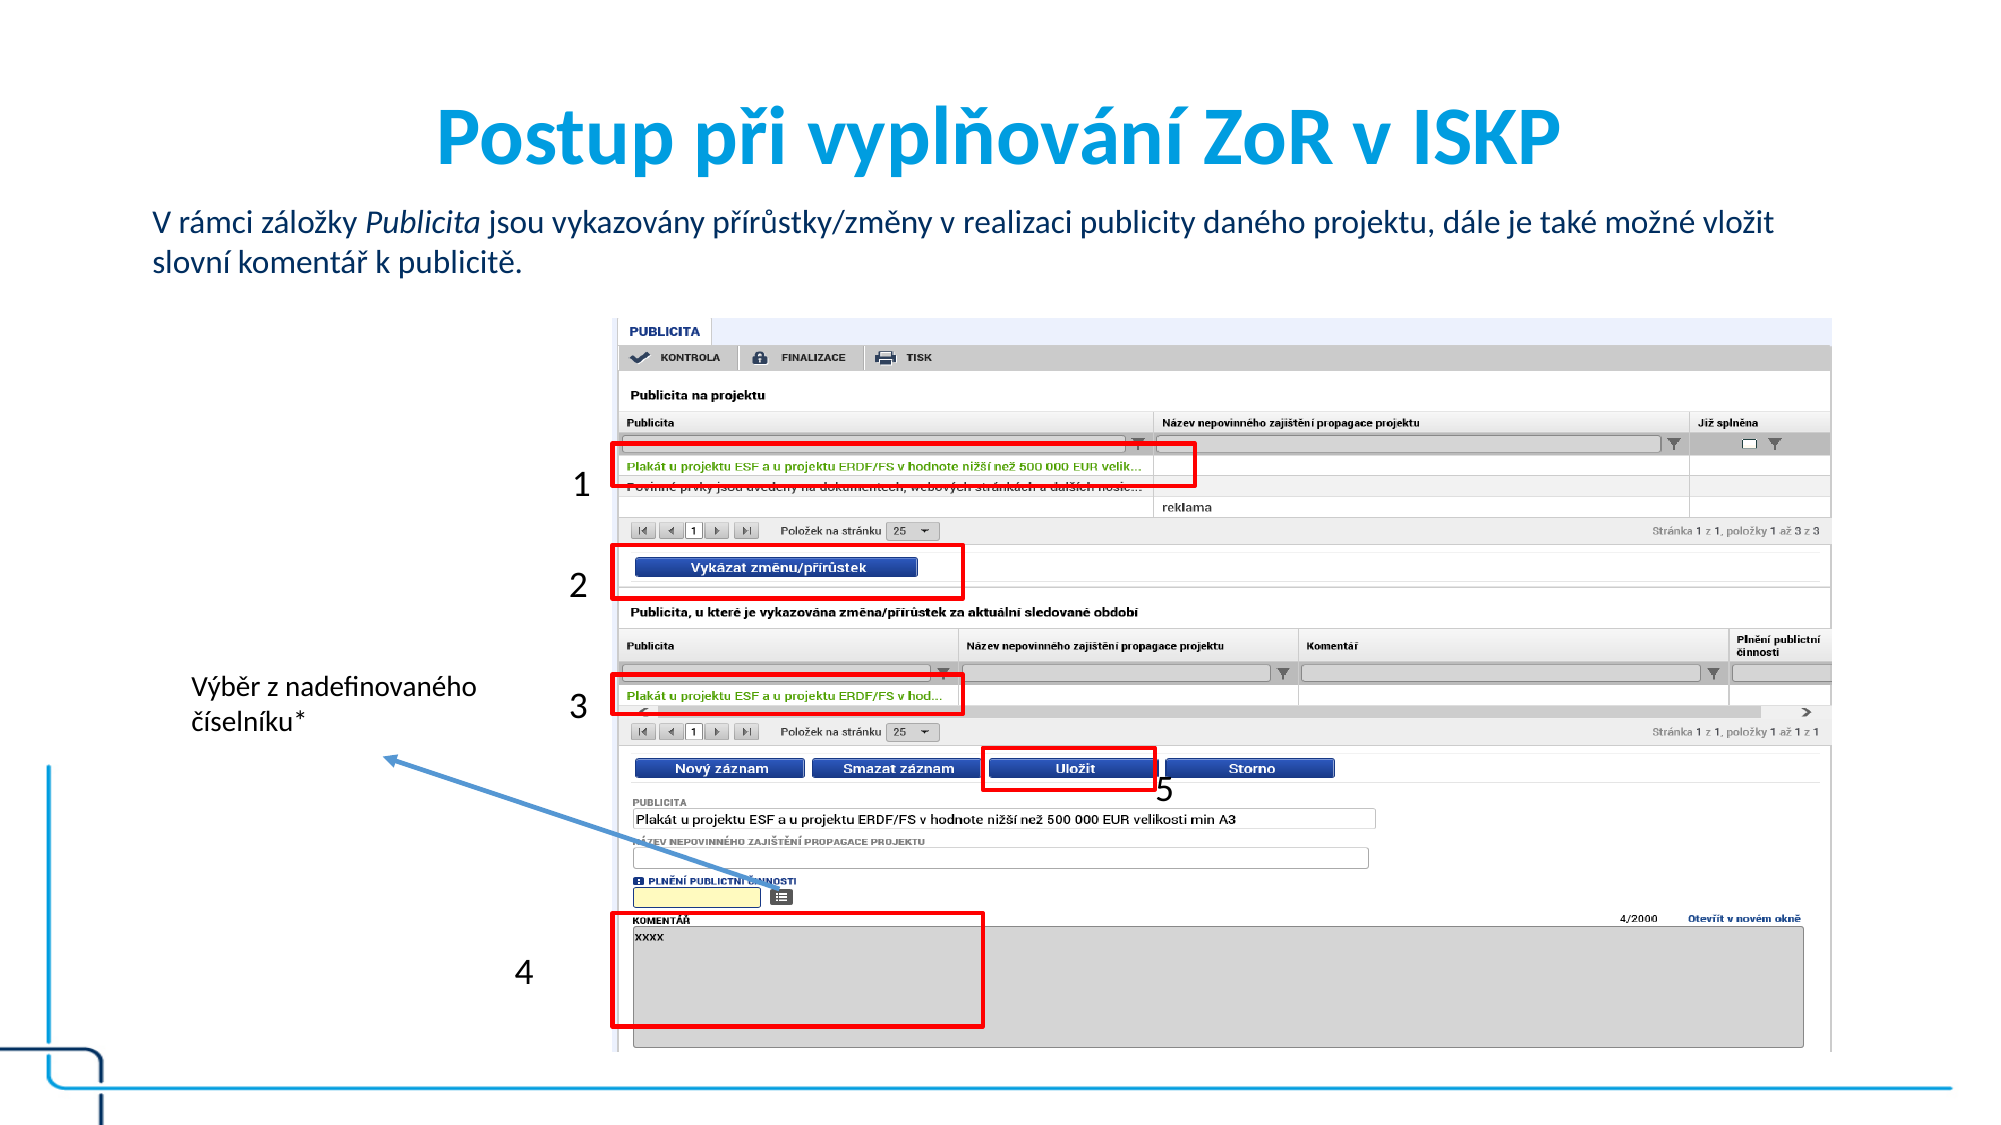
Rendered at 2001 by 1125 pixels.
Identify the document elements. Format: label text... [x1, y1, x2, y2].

list V rámci záložky Publicita jsou vykazovány přírůstky/změny v realizaci publicity daného projektu, dále je také možné vložit slovní komentář k publicitě. [137, 192, 1863, 1014]
title Postup při vyplňování ZoR v ISKP [137, 22, 1863, 192]
picture [0, 0, 2001, 1125]
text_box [176, 318, 1832, 1052]
